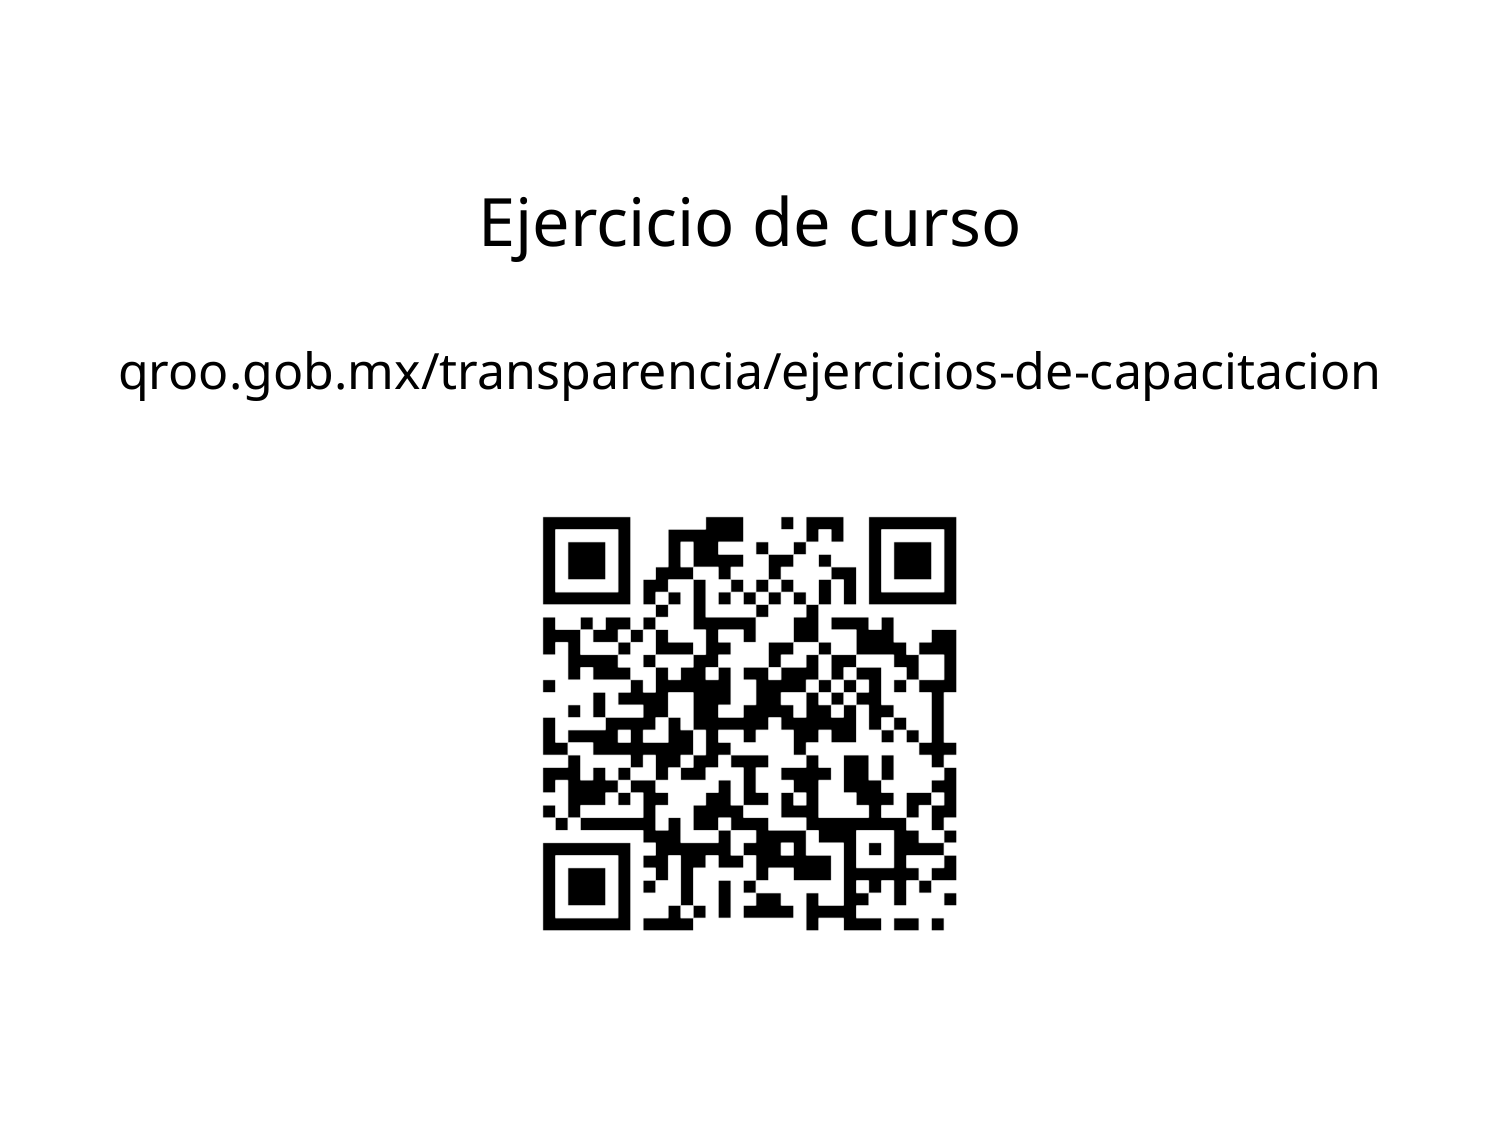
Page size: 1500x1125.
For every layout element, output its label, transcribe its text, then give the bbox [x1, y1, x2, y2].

text_box Ejercicio de curso qroo.gob.mx/transparencia/ejercicios-de-capacitacion [0, 172, 1500, 408]
picture [493, 467, 1007, 981]
